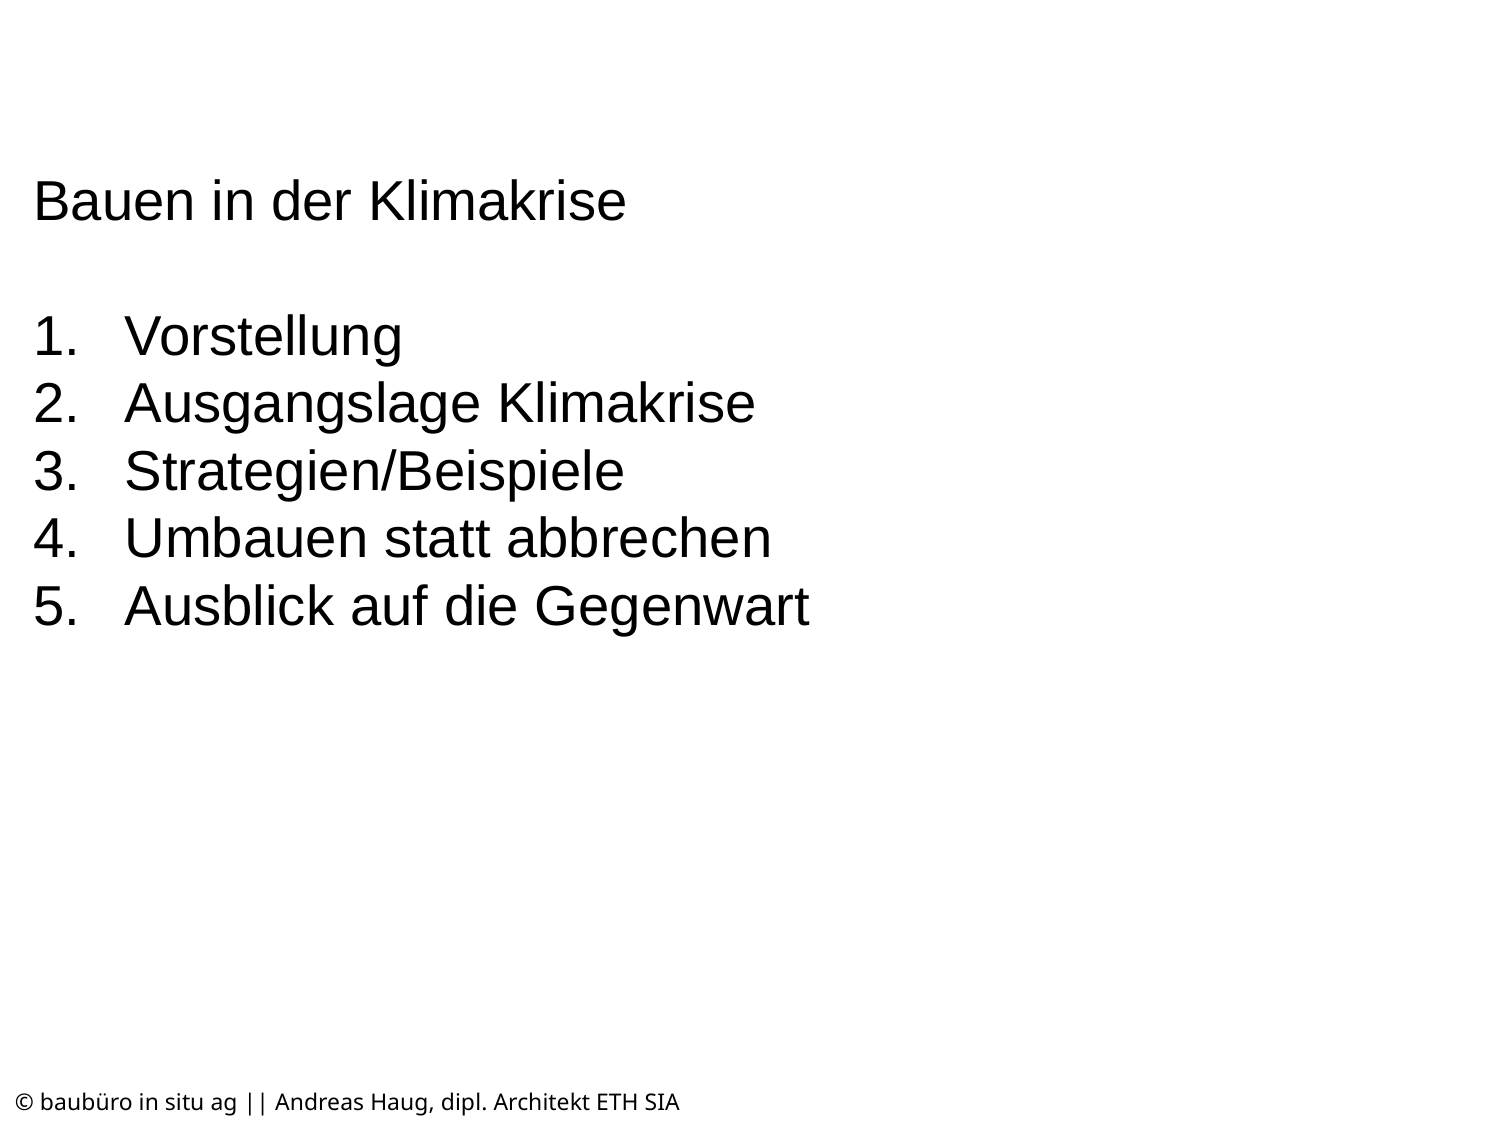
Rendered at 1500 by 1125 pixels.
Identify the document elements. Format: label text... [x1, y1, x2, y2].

text_box Bauen in der Klimakrise Vorstellung Ausgangslage Klimakrise Strategien/Beispiele Umbauen statt abbrechen Ausblick auf die Gegenwart [18, 156, 1482, 644]
